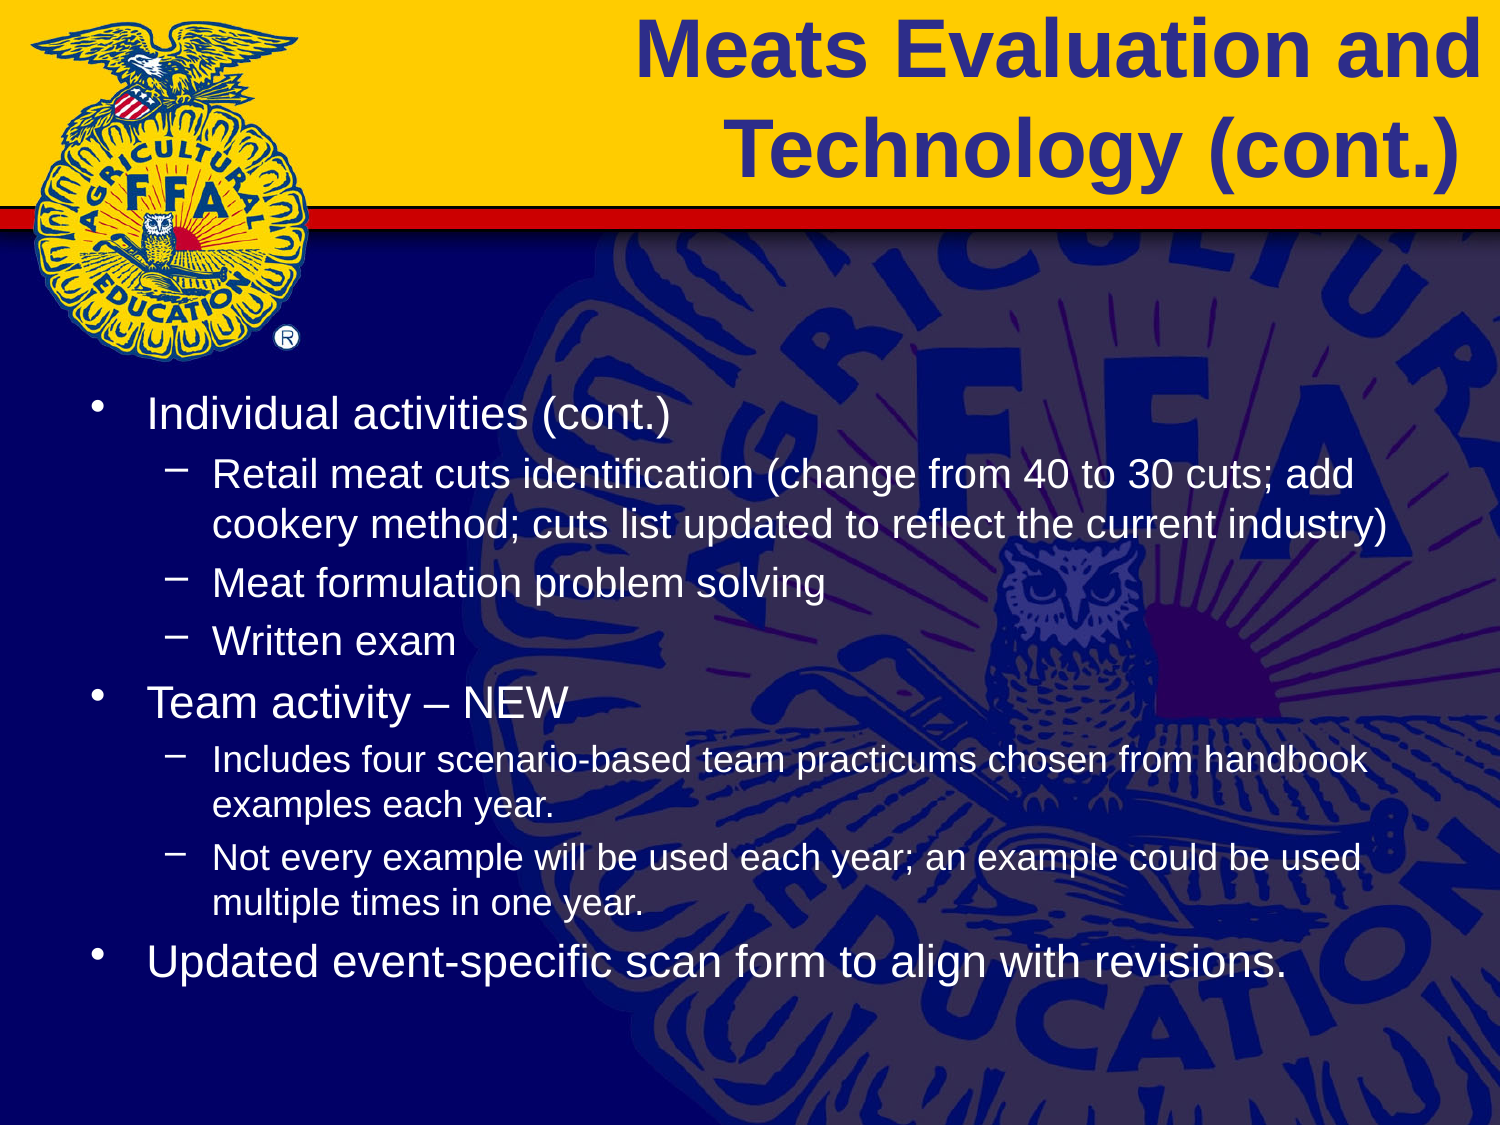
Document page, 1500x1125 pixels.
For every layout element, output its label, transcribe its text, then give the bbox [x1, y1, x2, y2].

title Meats Evaluation and Technology (cont.) [275, 0, 1500, 188]
list Individual activities (cont.) Retail meat cuts identification (change from 40 to 30 cuts; add cookery method; cuts list updated to reflect the current industry) Meat formulation problem solving Written exam Team activity – NEW Includes four scenario-based team practicums chosen from handbook examples each year. Not every example will be used each year; an example could be used multiple times in one year. Updated event-specific scan form to align with revisions. [75, 262, 1425, 1005]
picture [0, 0, 1500, 1125]
